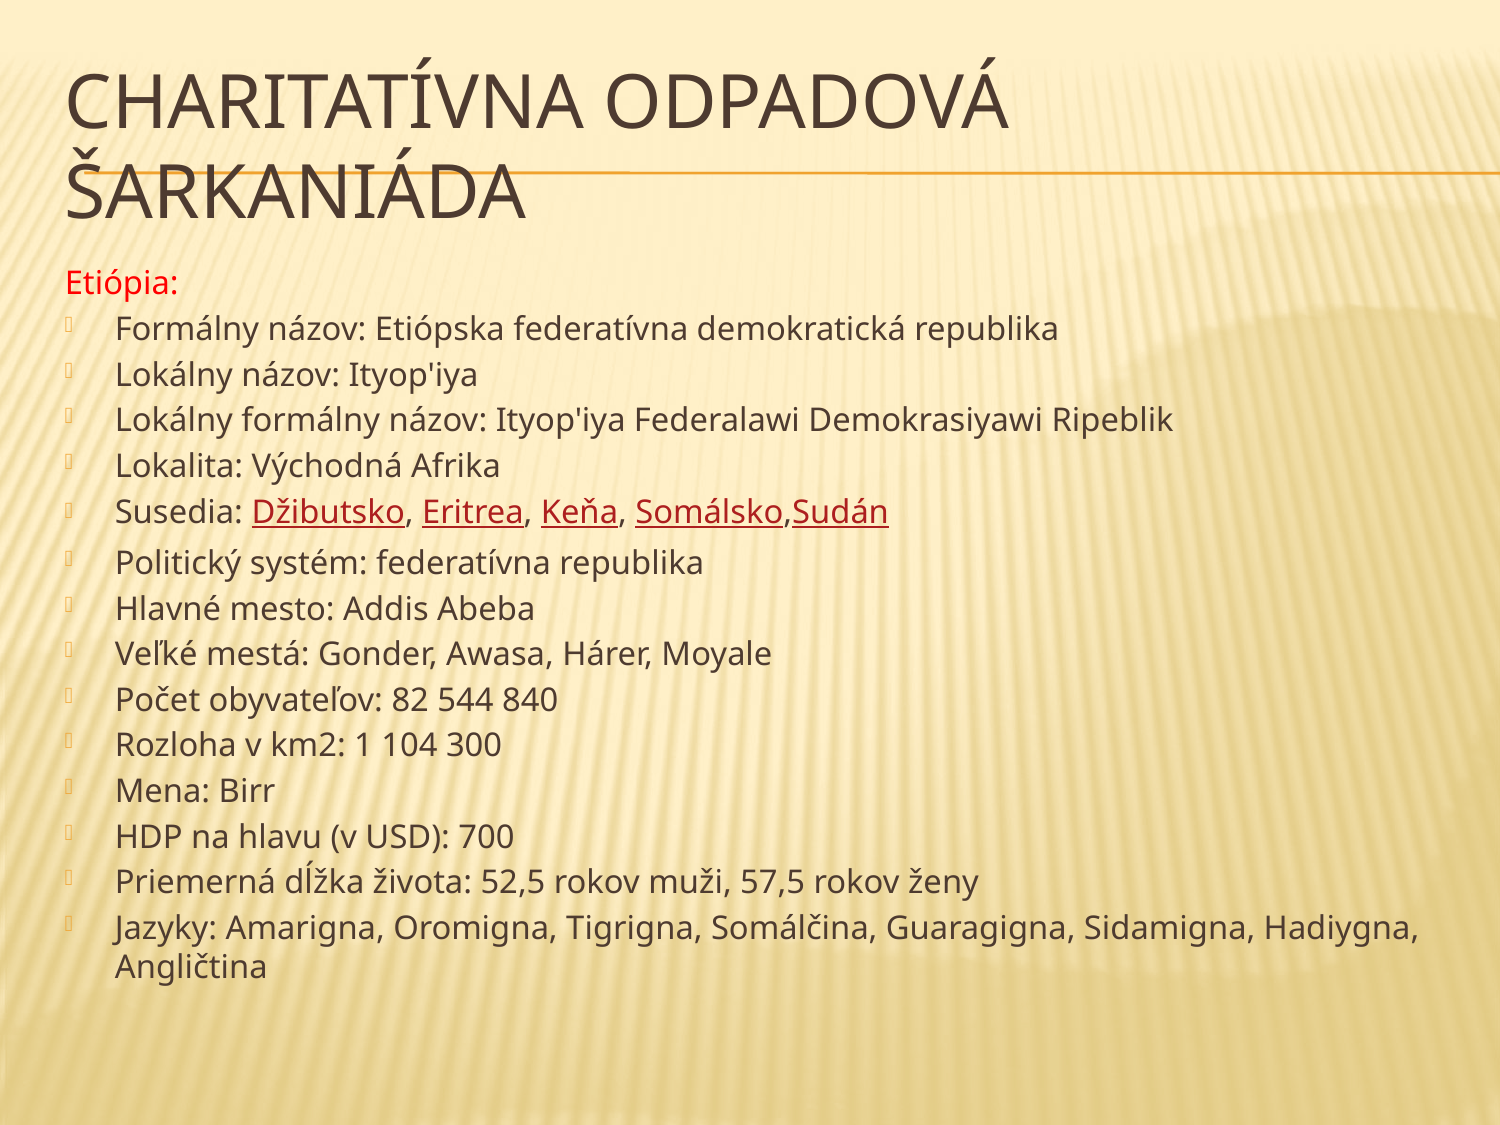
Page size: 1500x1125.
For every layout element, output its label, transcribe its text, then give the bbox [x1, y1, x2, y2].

title Charitatívna odpadová šarkaniáda [50, 75, 1475, 213]
list Etiópia: Formálny názov: Etiópska federatívna demokratická republika Lokálny názov: Ityop'iya Lokálny formálny názov: Ityop'iya Federalawi Demokrasiyawi Ripeblik Lokalita: Východná Afrika Susedia: Džibutsko, Eritrea, Keňa, Somálsko,Sudán Politický systém: federatívna republika Hlavné mesto: Addis Abeba Veľké mestá: Gonder, Awasa, Hárer, Moyale Počet obyvateľov: 82 544 840 Rozloha v km2: 1 104 300 Mena: Birr HDP na hlavu (v USD): 700 Priemerná dĺžka života: 52,5 rokov muži, 57,5 rokov ženy Jazyky: Amarigna, Oromigna, Tigrigna, Somálčina, Guaragigna, Sidamigna, Hadiygna, Angličtina [50, 254, 1475, 998]
